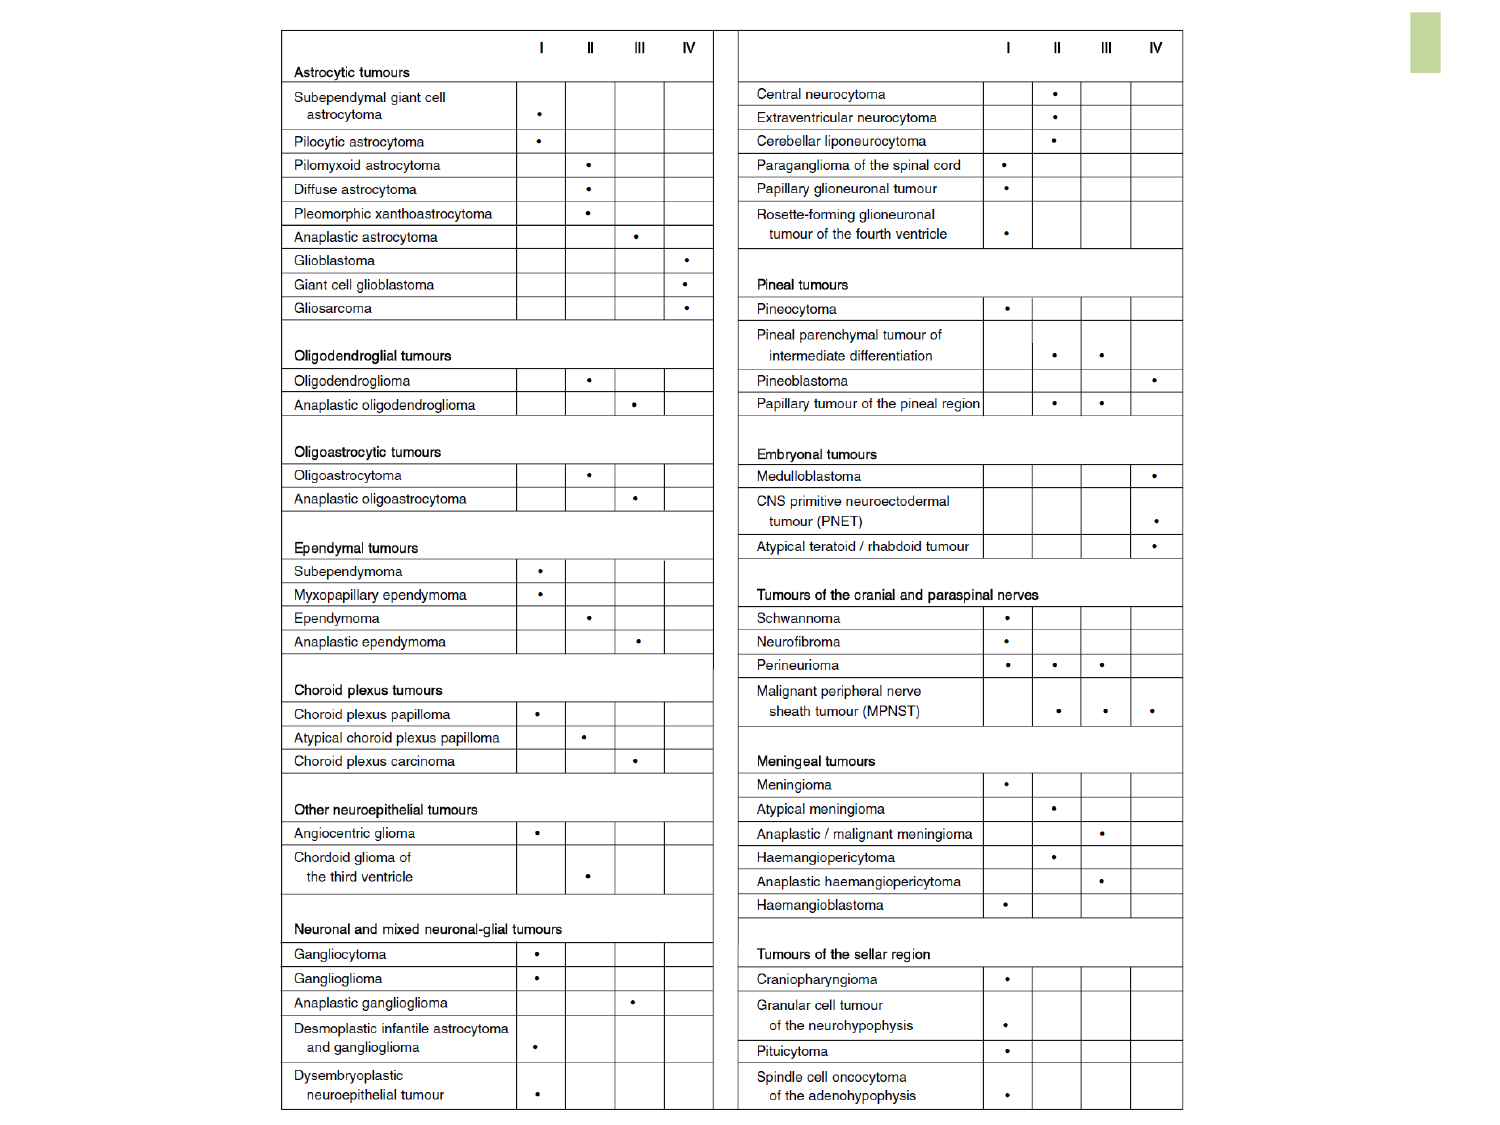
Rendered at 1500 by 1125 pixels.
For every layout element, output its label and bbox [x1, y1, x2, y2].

text_box [1410, 12, 1441, 73]
picture [262, 3, 1201, 1125]
